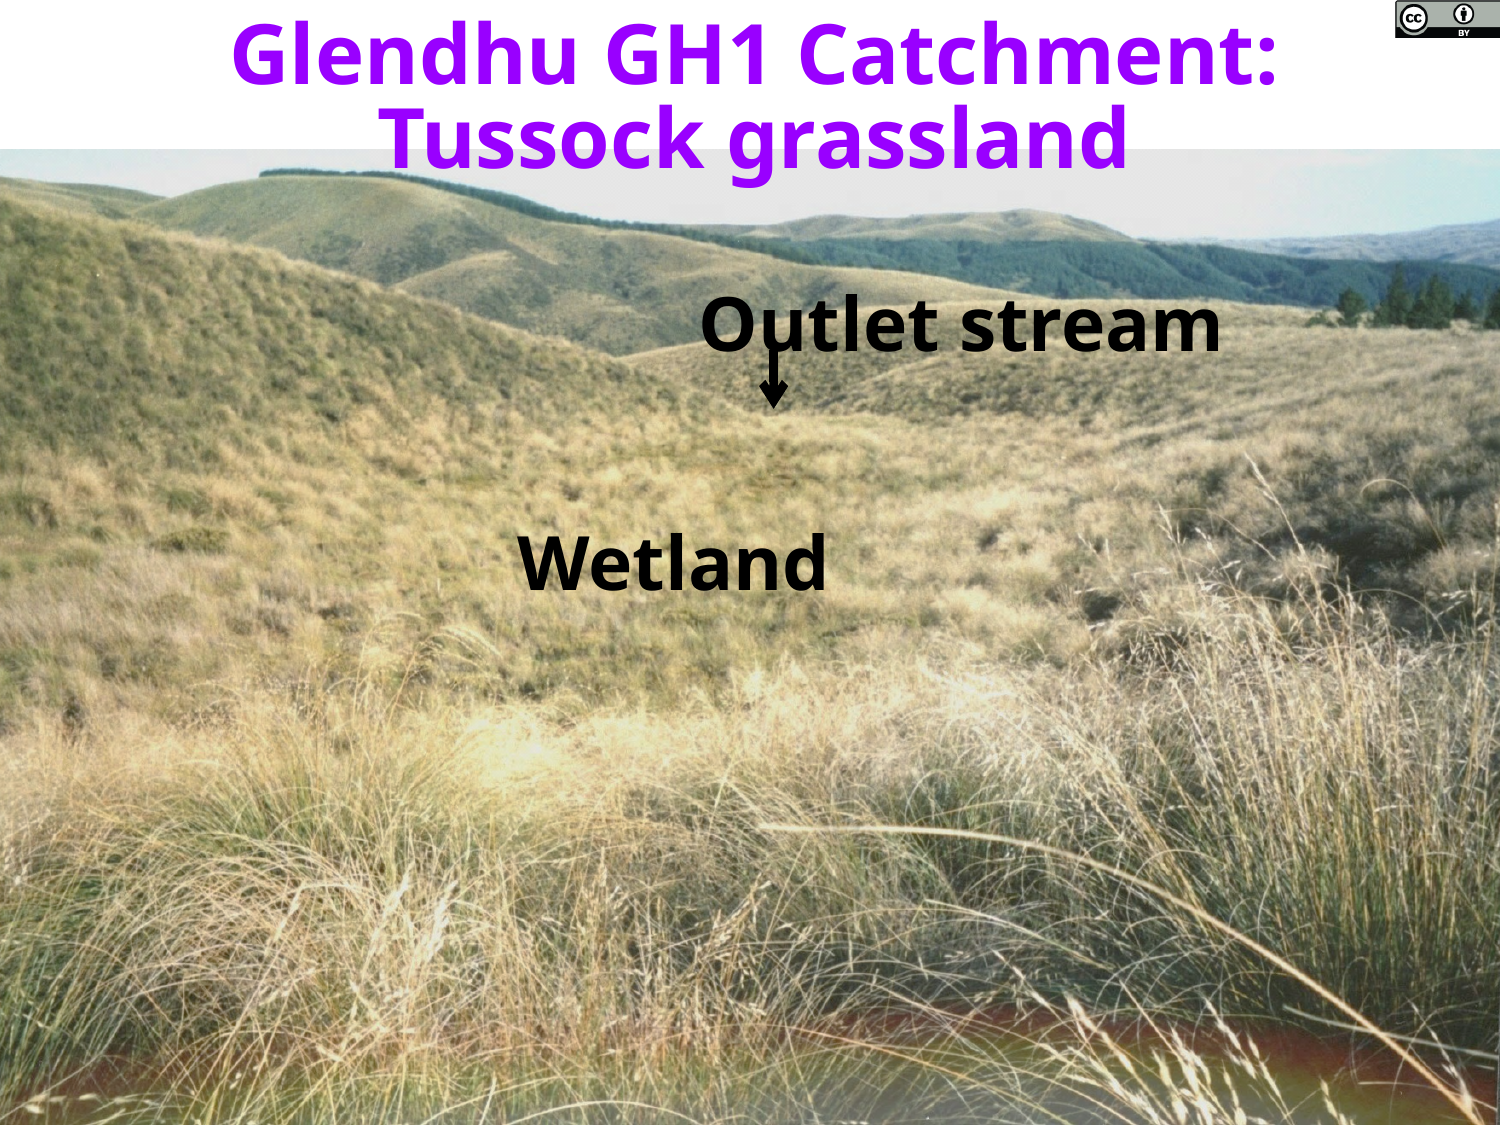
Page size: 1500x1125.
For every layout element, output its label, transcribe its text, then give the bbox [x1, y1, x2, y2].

text_box Glendhu GH1 Catchment: Tussock grassland [57, 7, 1452, 148]
picture [0, 149, 1500, 1125]
picture [1395, 0, 1500, 38]
